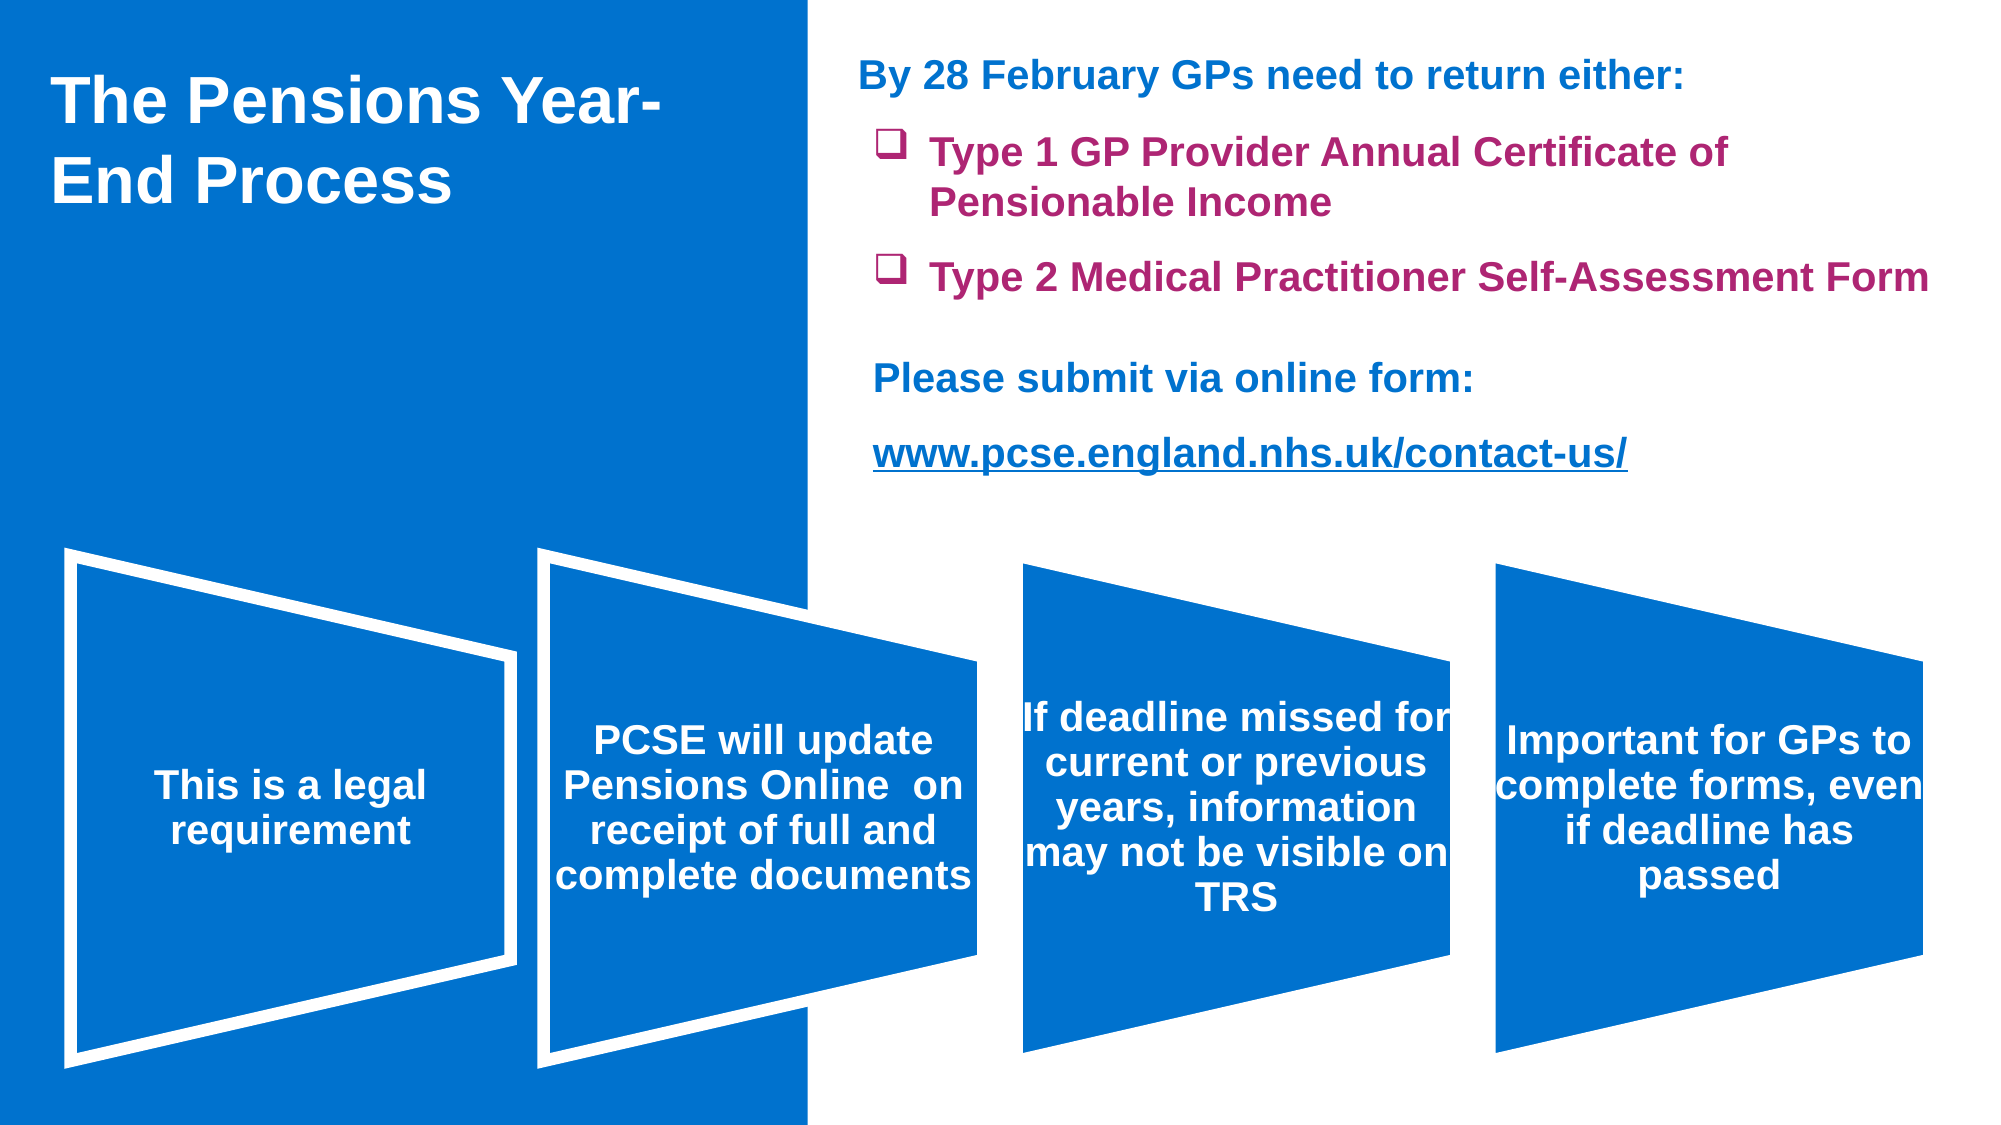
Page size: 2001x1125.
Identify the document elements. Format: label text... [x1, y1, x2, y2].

text_box By 28 February GPs need to return either: [843, 40, 1965, 106]
text_box The Pensions Year-End Process [35, 49, 744, 225]
text_box [0, 0, 809, 1125]
text_box Type 1 GP Provider Annual Certificate of Pensionable Income Type 2 Medical Practitioner Self-Assessment Form [858, 117, 1965, 308]
text_box Please submit via online form: www.pcse.england.nhs.uk/contact-us/ [858, 343, 1752, 484]
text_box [70, 555, 1930, 1061]
